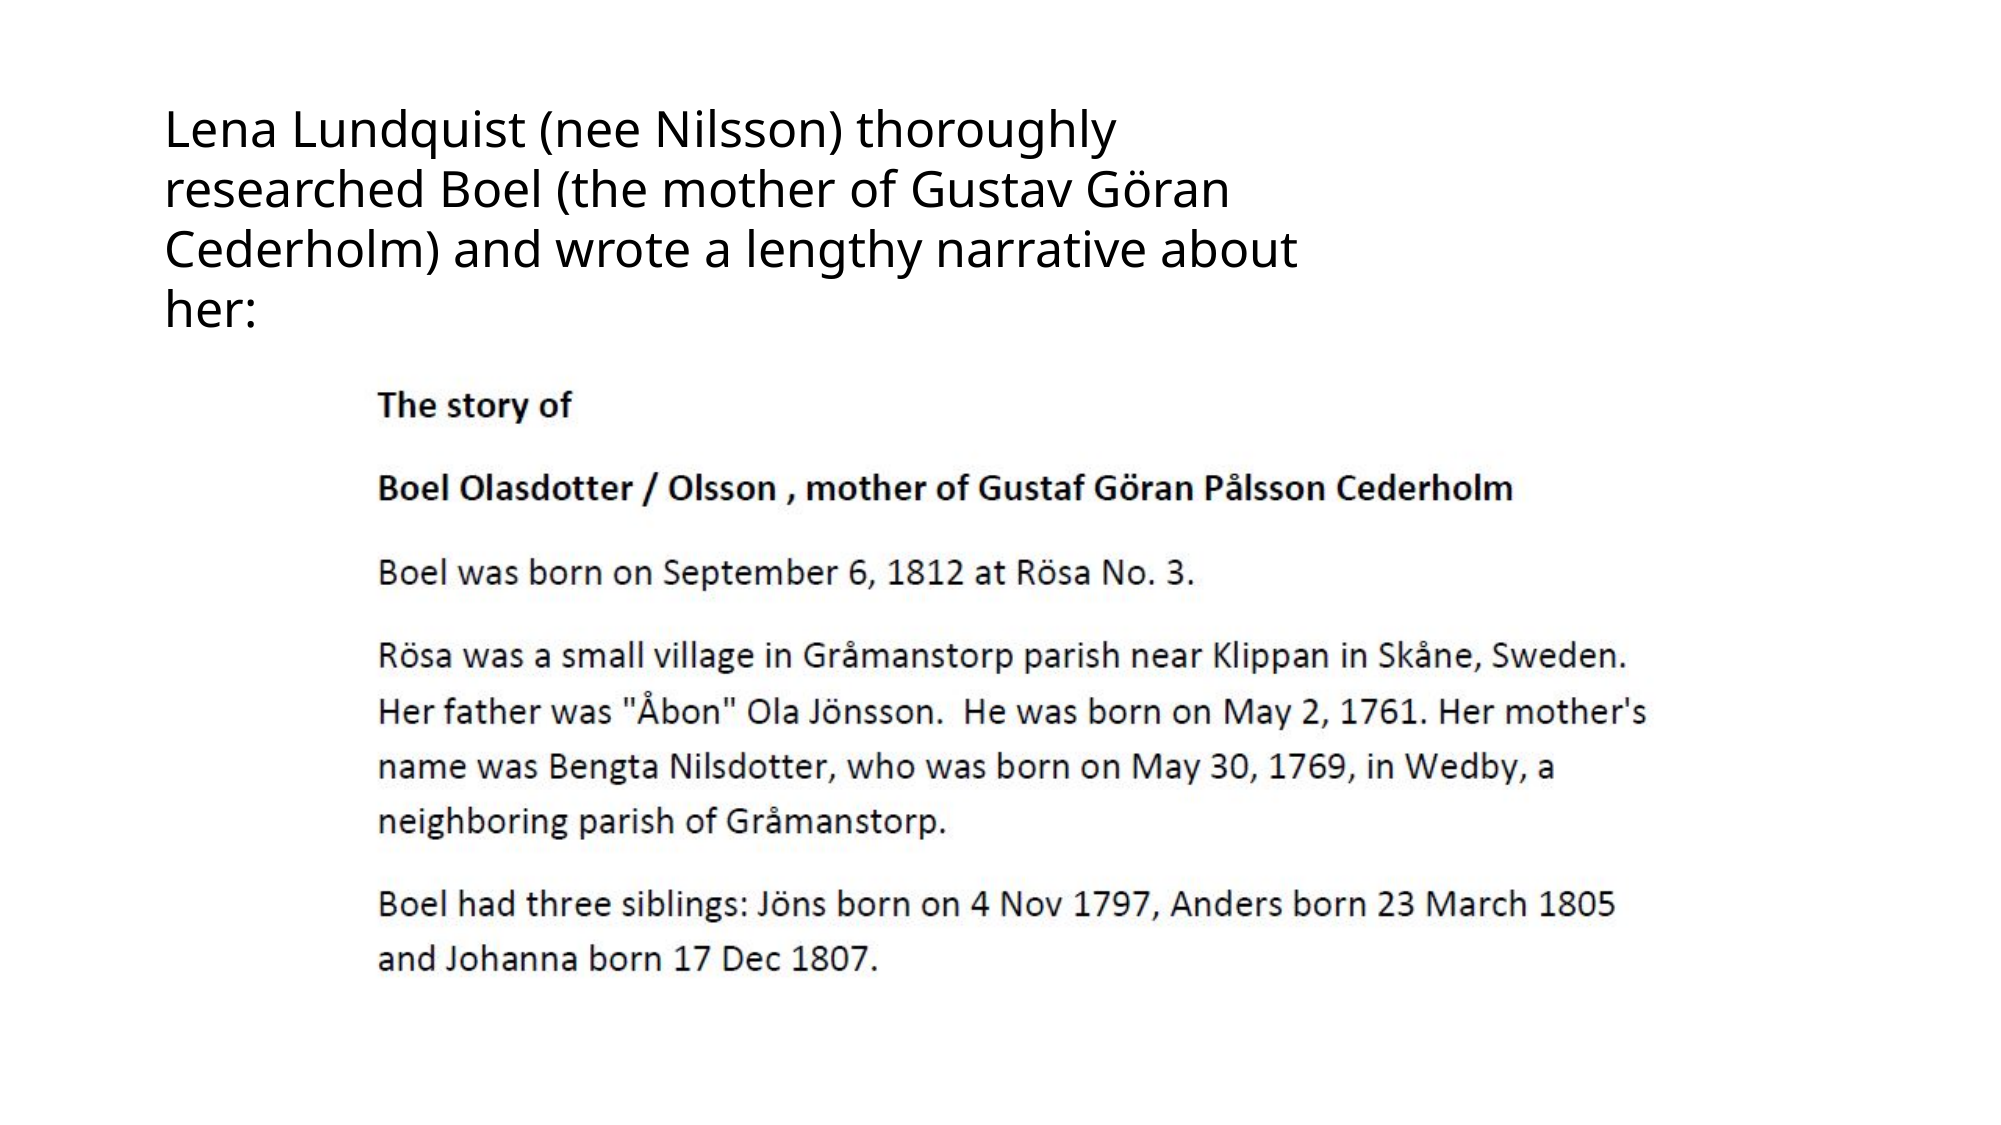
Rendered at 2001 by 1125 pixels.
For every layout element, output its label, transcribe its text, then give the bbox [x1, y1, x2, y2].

text_box Lena Lundquist (nee Nilsson) thoroughly researched Boel (the mother of Gustav Göran Cederholm) and wrote a lengthy narrative about her: [149, 89, 1336, 345]
picture [328, 352, 1704, 1004]
